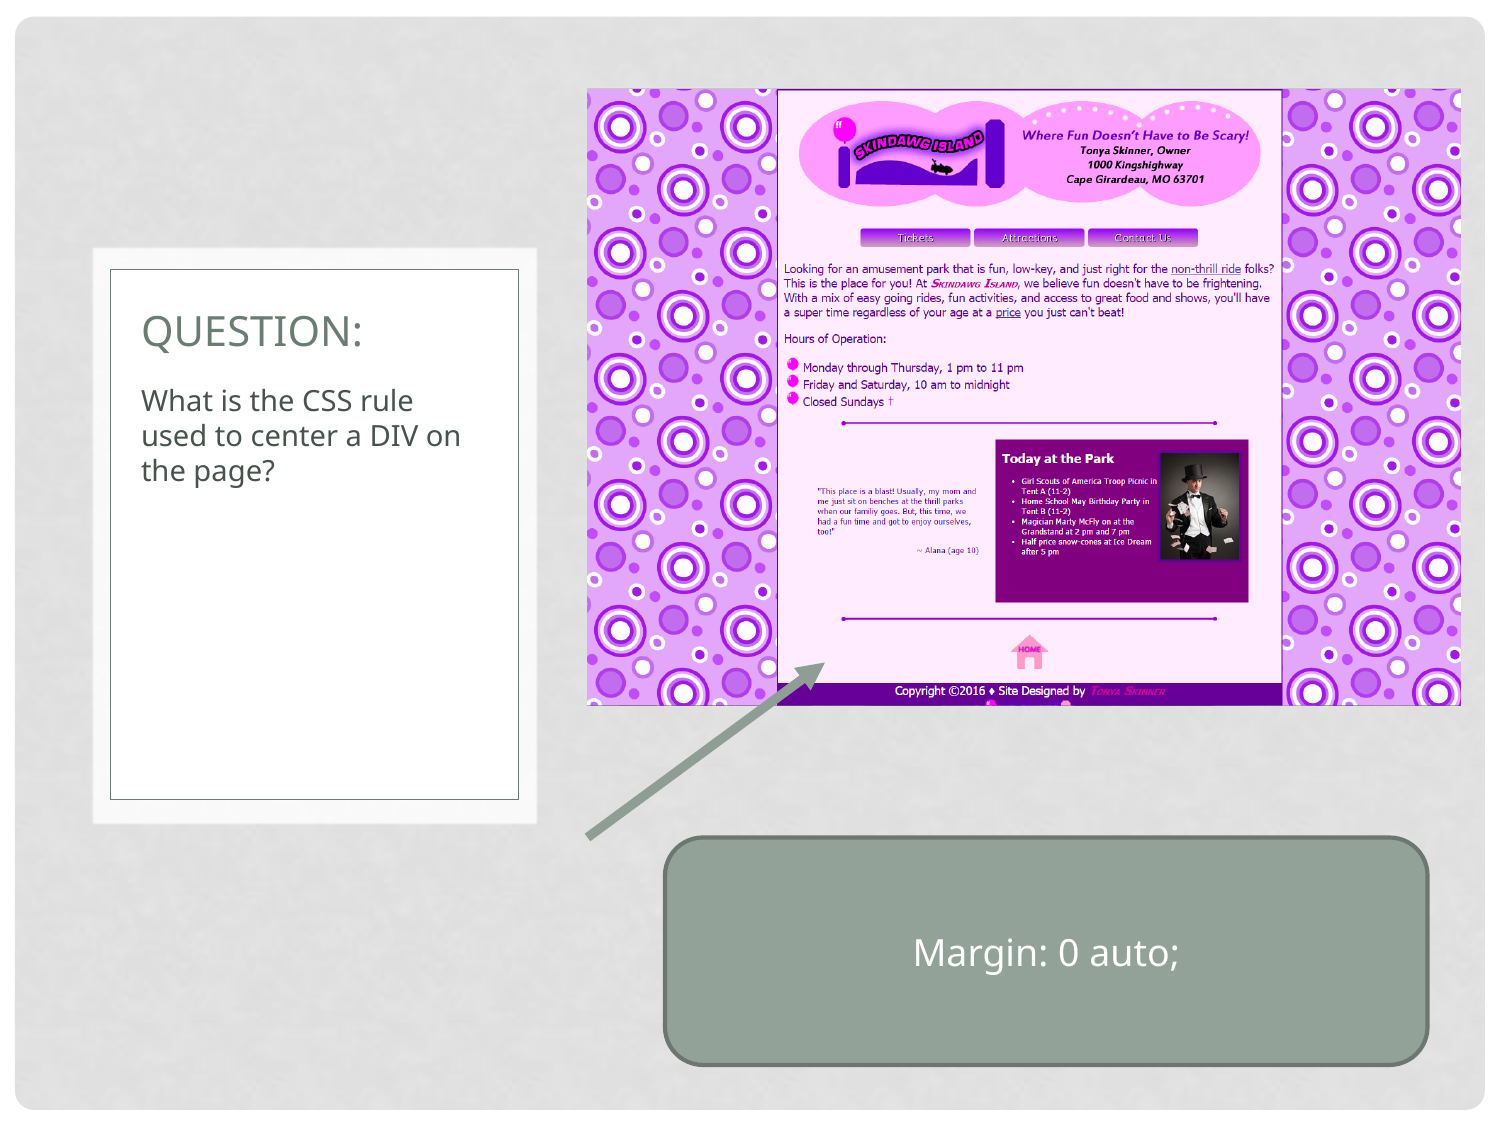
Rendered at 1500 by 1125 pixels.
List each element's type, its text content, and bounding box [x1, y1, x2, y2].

picture [587, 87, 1461, 706]
title Question: [126, 284, 504, 363]
list What is the CSS rule used to center a DIV on the page? [126, 375, 504, 788]
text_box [587, 662, 826, 838]
text_box Margin: 0 auto; [662, 835, 1430, 1068]
